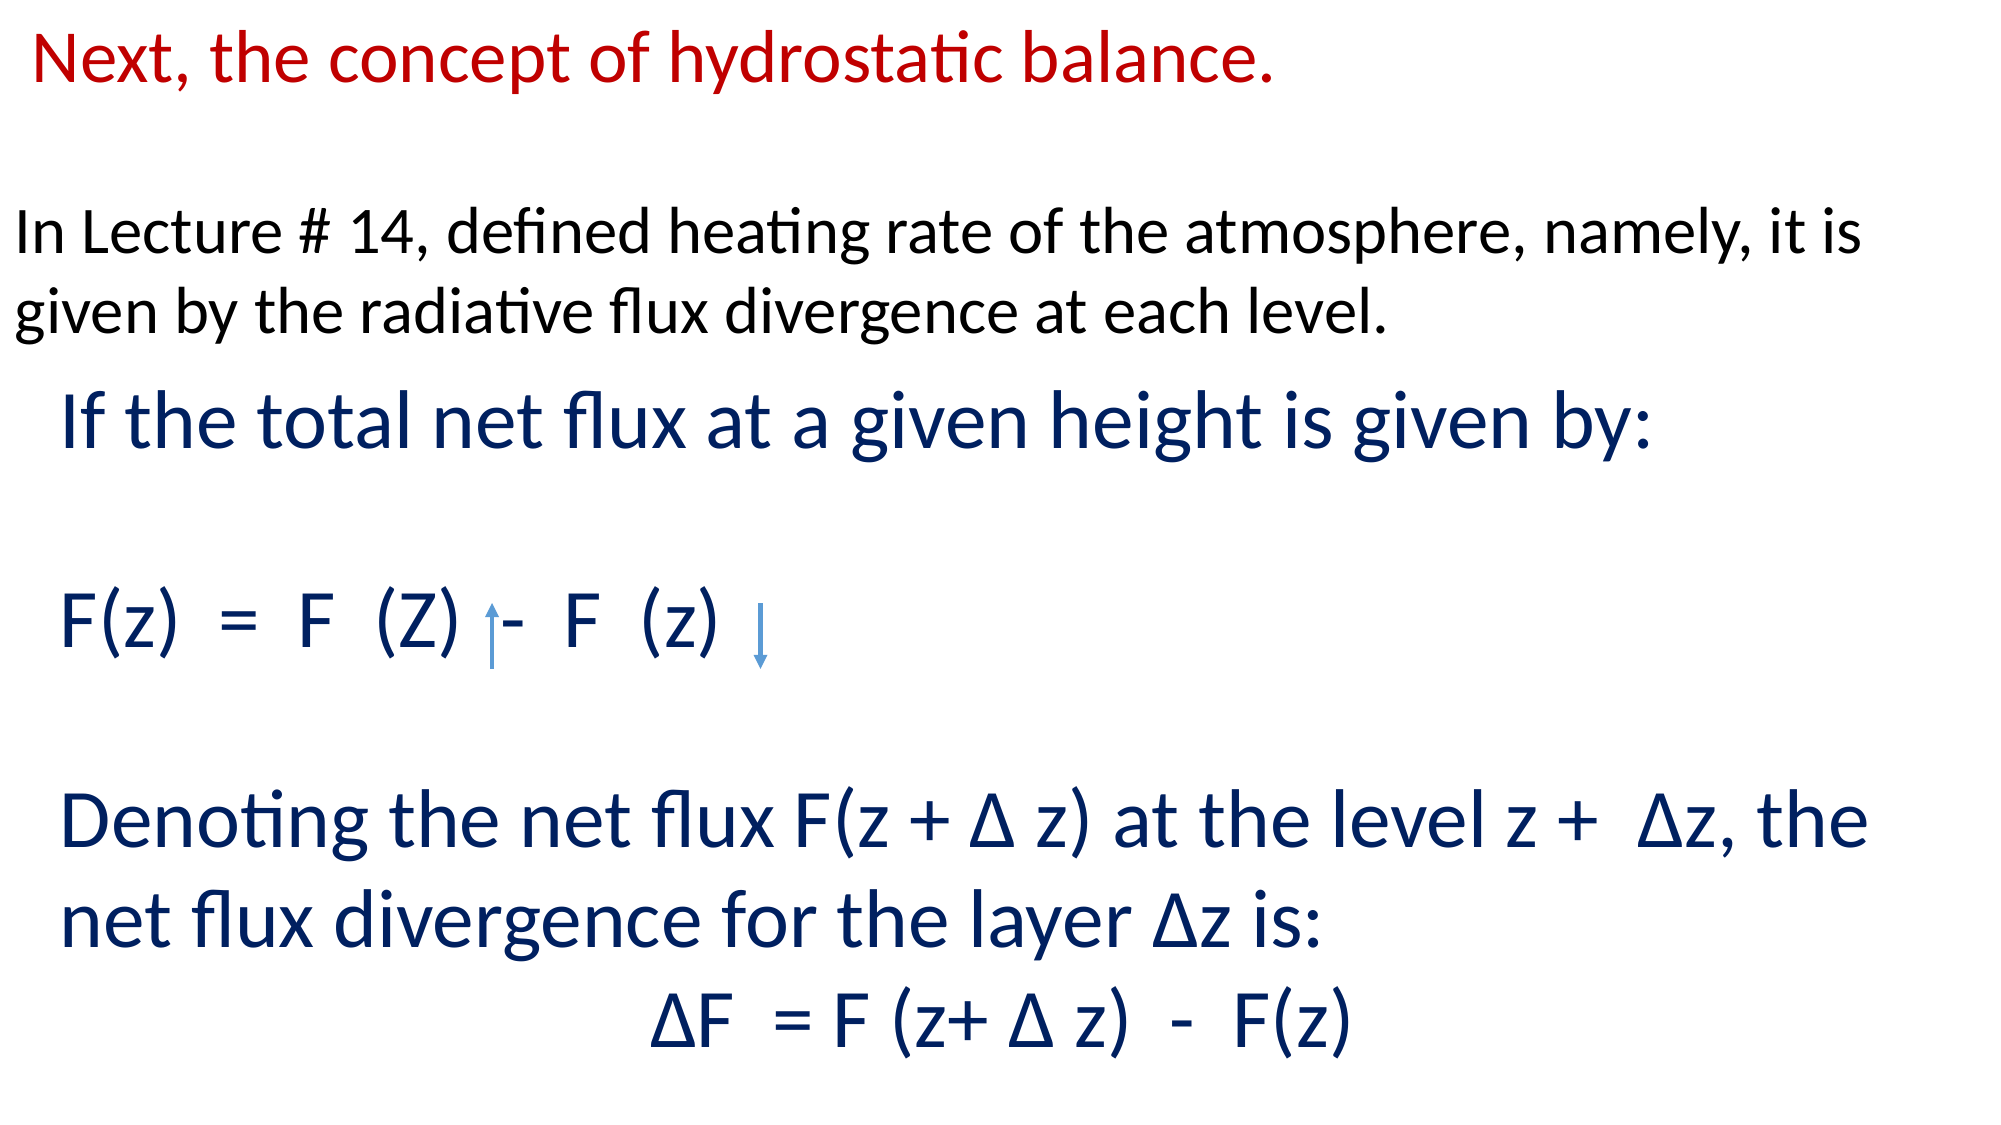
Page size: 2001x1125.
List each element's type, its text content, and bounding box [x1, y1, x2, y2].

text_box Next, the concept of hydrostatic balance. In Lecture # 14, defined heating rate of the atmosphere, namely, it is given by the radiative flux divergence at each level. [0, 0, 1960, 355]
text_box If the total net flux at a given height is given by: F(z) = F (Z) - F (z) Denoting the net flux F(z + Δ z) at the level z + Δz, the net flux divergence for the layer Δz is: ΔF = F (z+ Δ z) - F(z) [45, 355, 1960, 1072]
